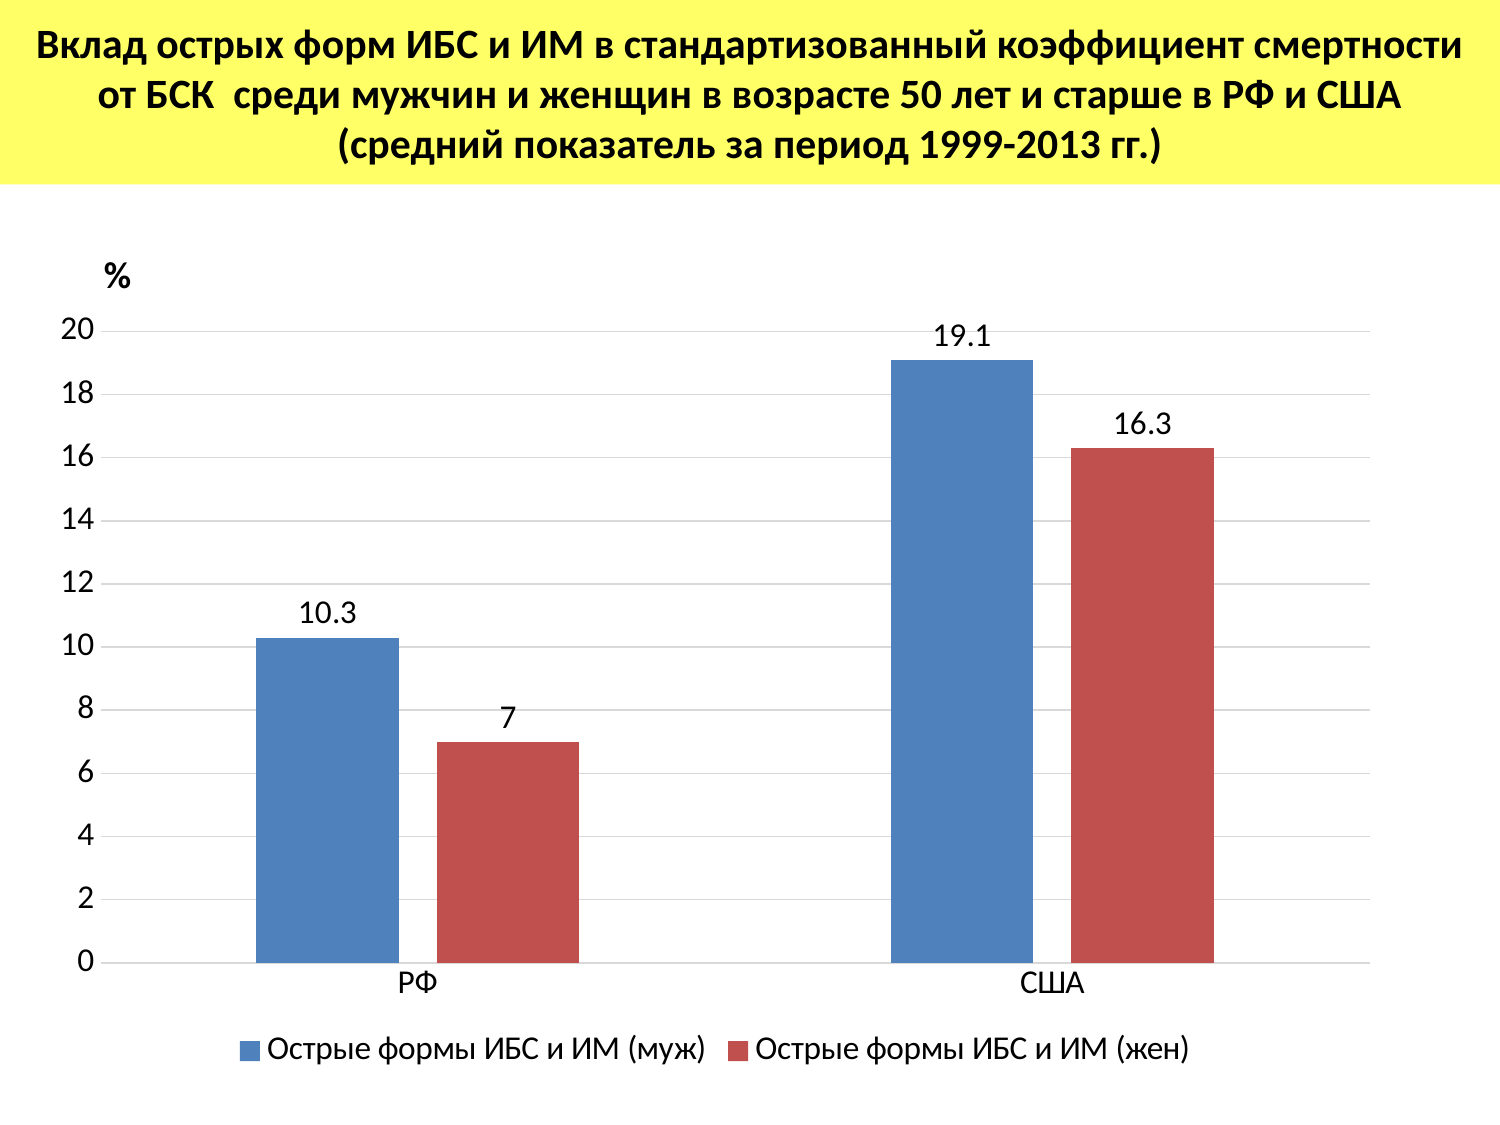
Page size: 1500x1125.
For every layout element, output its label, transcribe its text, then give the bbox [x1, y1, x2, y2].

text_box % [88, 243, 146, 297]
chart [32, 299, 1398, 1075]
title Вклад острых форм ИБС и ИМ в стандартизованный коэффициент смертности от БСК среди мужчин и женщин в возрасте 50 лет и старше в РФ и США (средний показатель за период 1999-2013 гг.) [0, 0, 1500, 185]
